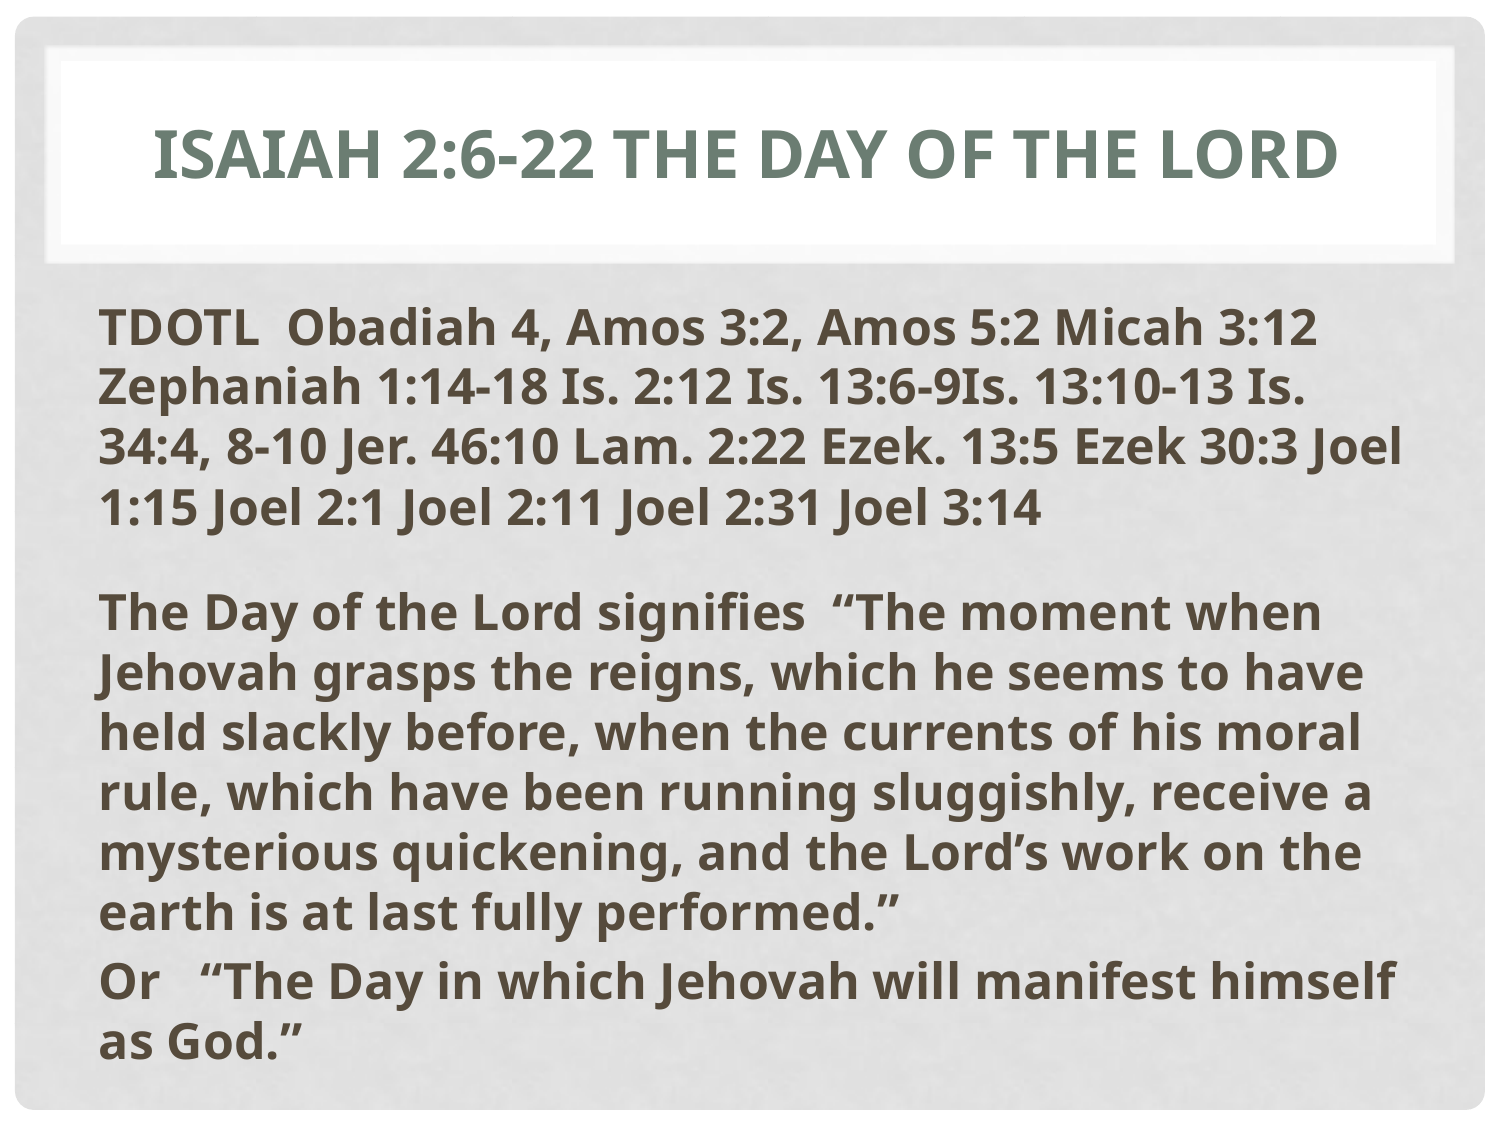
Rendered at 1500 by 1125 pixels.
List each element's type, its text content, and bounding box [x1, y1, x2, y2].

list TDOTL Obadiah 4, Amos 3:2, Amos 5:2 Micah 3:12 Zephaniah 1:14-18 Is. 2:12 Is. 13:6-9Is. 13:10-13 Is. 34:4, 8-10 Jer. 46:10 Lam. 2:22 Ezek. 13:5 Ezek 30:3 Joel 1:15 Joel 2:1 Joel 2:11 Joel 2:31 Joel 3:14 The Day of the Lord signifies “The moment when Jehovah grasps the reigns, which he seems to have held slackly before, when the currents of his moral rule, which have been running sluggishly, receive a mysterious quickening, and the Lord’s work on the earth is at last fully performed.” Or “The Day in which Jehovah will manifest himself as God.” [69, 287, 1425, 1103]
title Isaiah 2:6-22 The Day of the lord [69, 66, 1425, 238]
